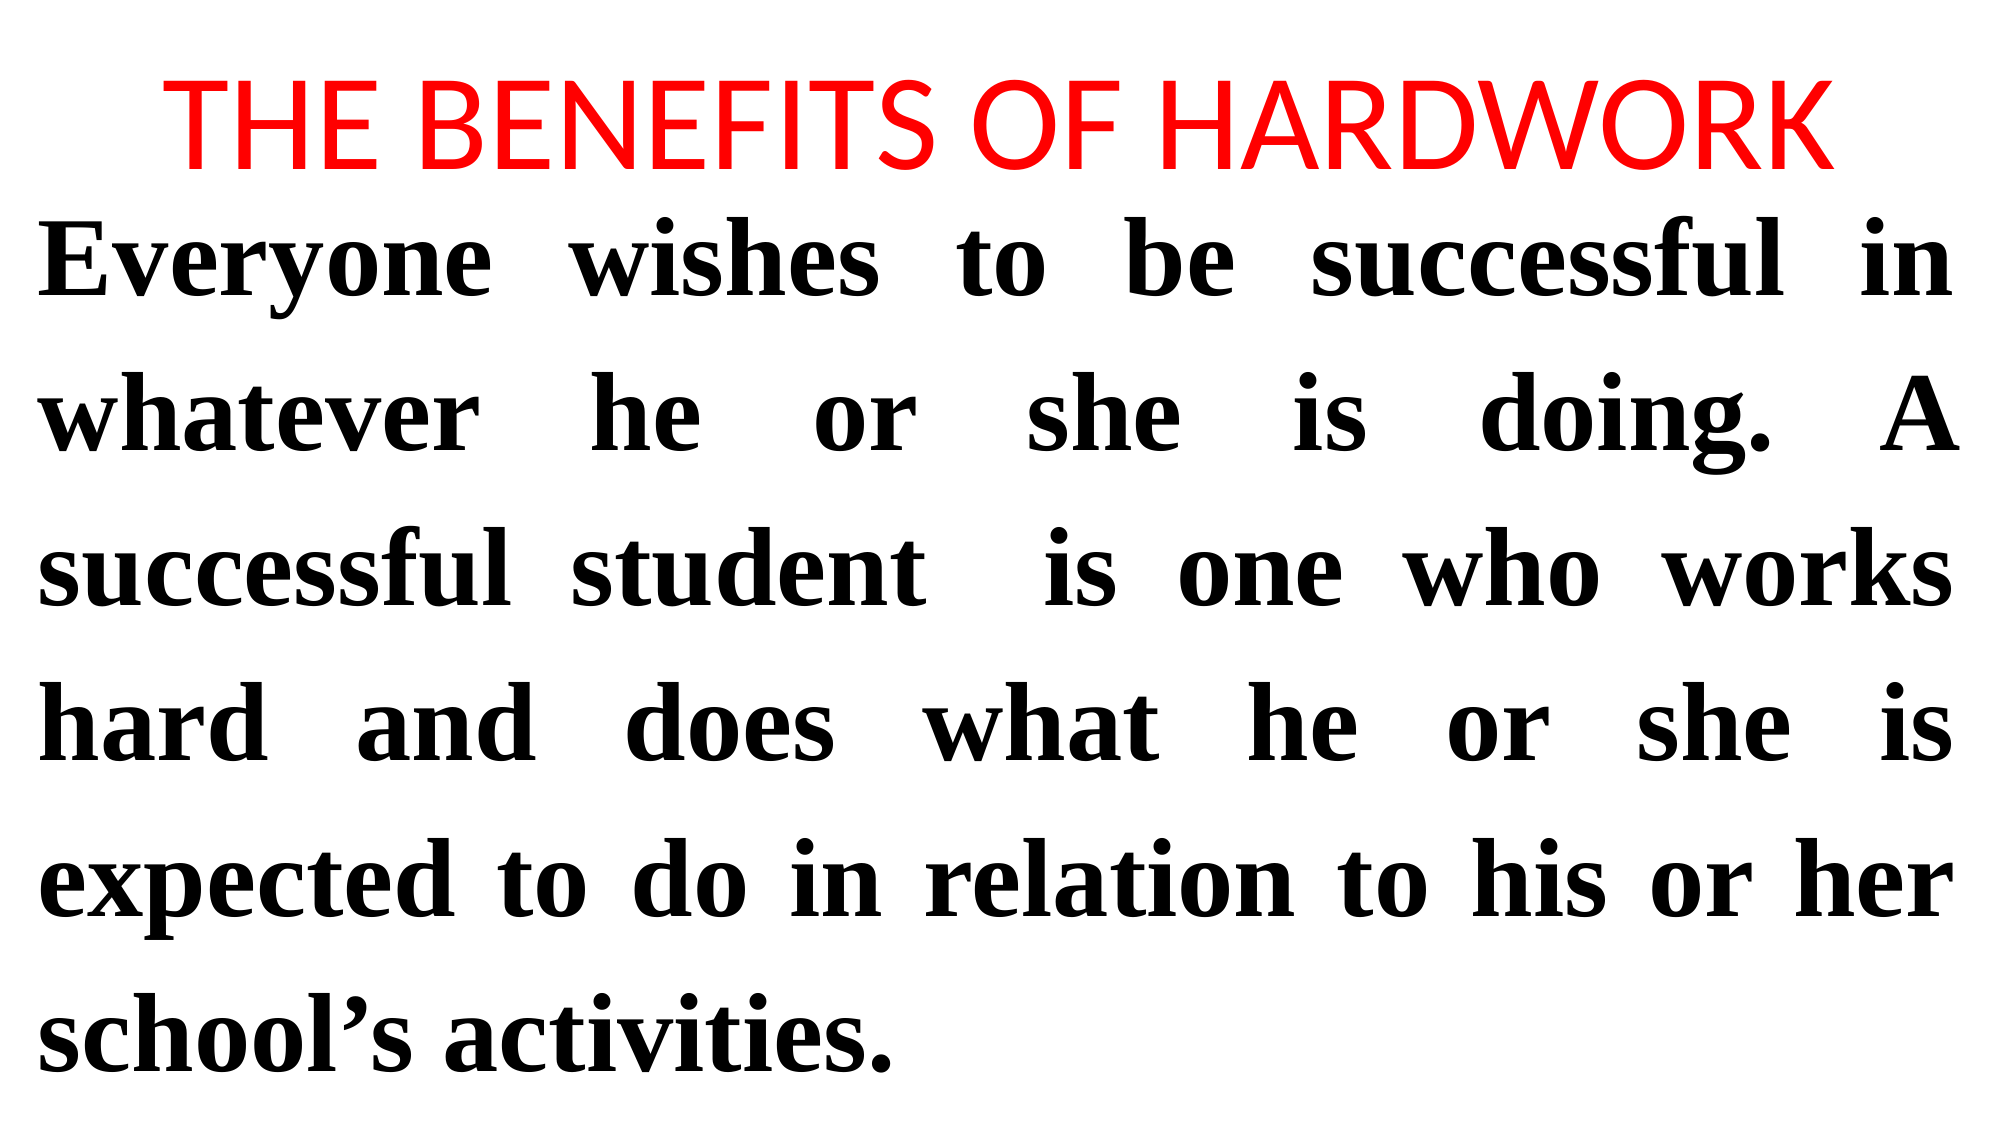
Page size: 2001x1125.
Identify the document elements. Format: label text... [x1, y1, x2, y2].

text_box THE BENEFITS OF HARDWORK [0, 0, 2000, 205]
text_box Everyone wishes to be successful in whatever he or she is doing. A successful student is one who works hard and does what he or she is expected to do in relation to his or her school’s activities. [23, 155, 1971, 1102]
